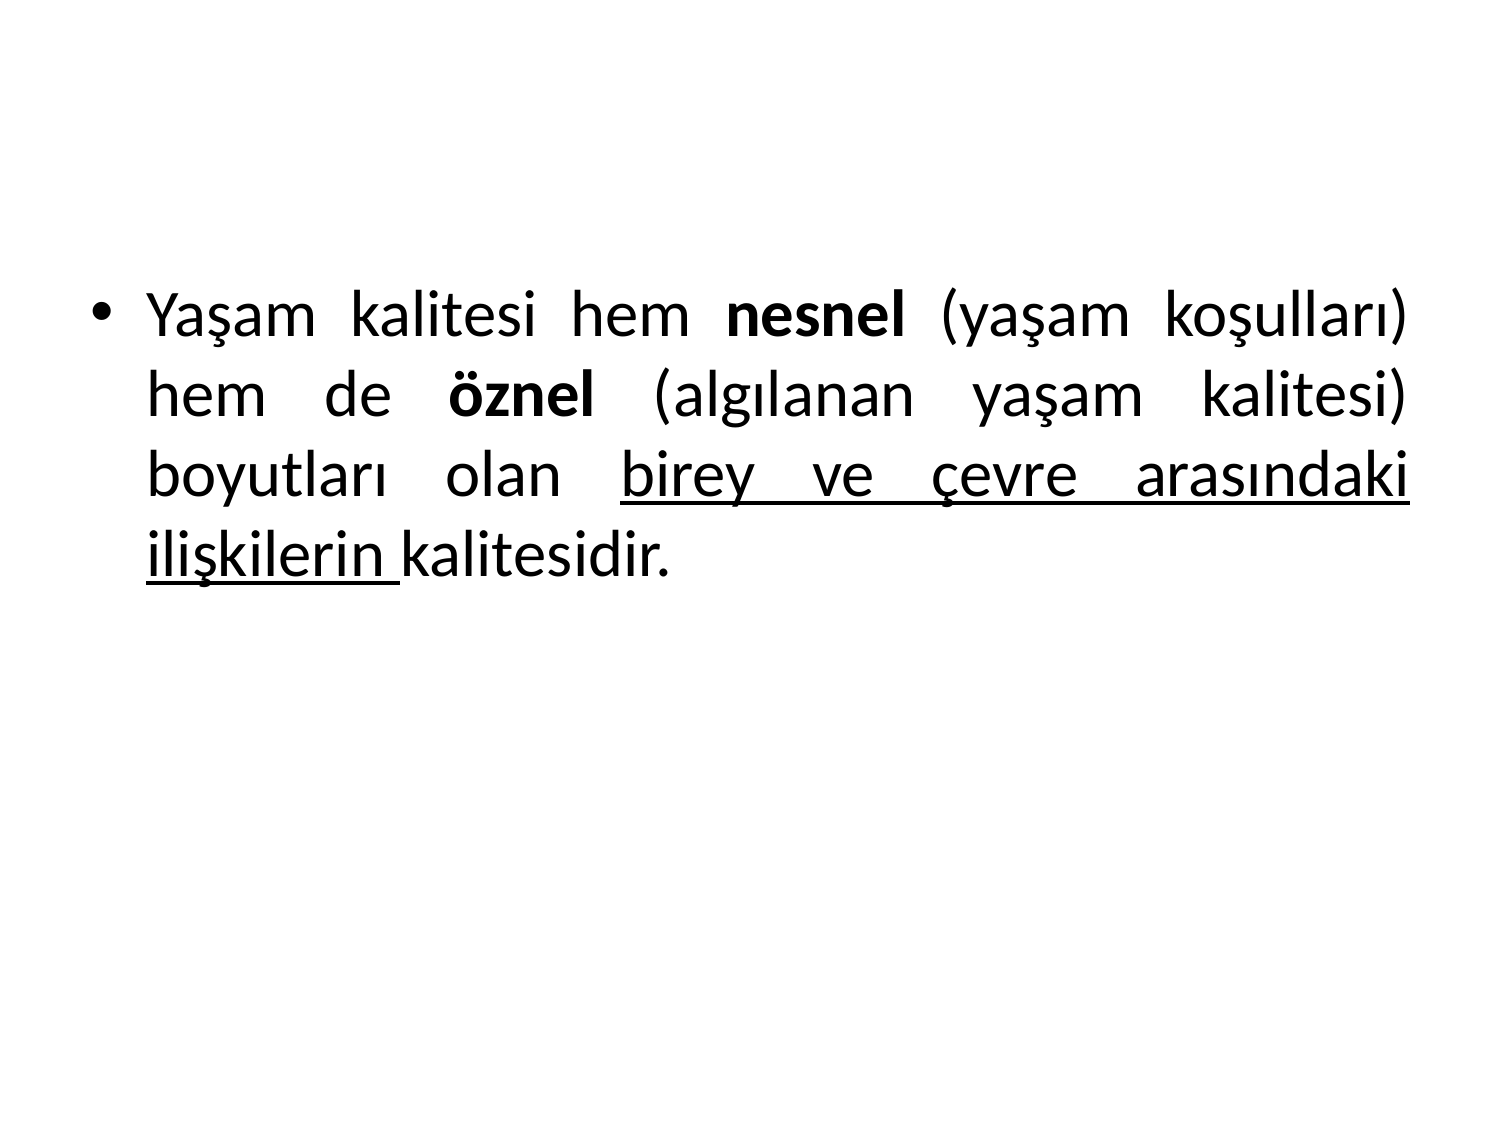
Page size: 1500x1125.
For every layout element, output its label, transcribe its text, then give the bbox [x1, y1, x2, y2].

list Yaşam kalitesi hem nesnel (yaşam koşulları) hem de öznel (algılanan yaşam kalitesi) boyutları olan birey ve çevre arasındaki ilişkilerin kalitesidir. [75, 262, 1425, 1005]
